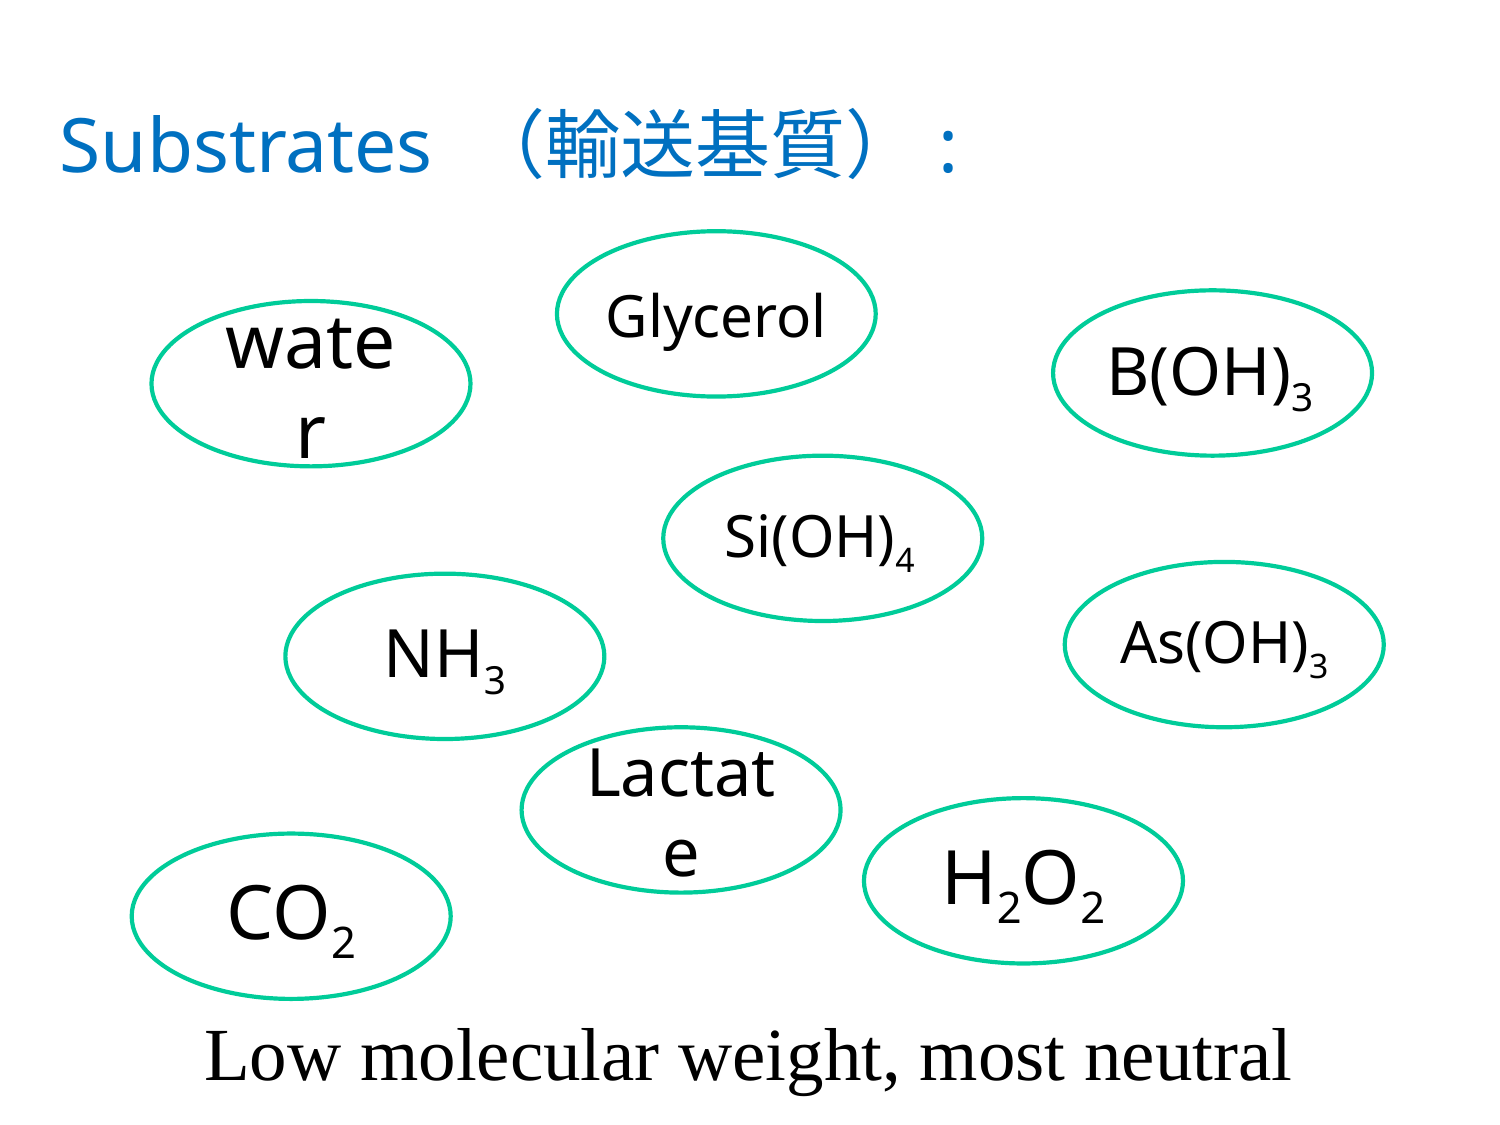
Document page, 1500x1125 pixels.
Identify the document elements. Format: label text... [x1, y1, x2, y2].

text_box Low molecular weight, most neutral [189, 1008, 1327, 1103]
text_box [131, 230, 1384, 1000]
text_box Substrates （輸送基質）: [44, 90, 974, 195]
